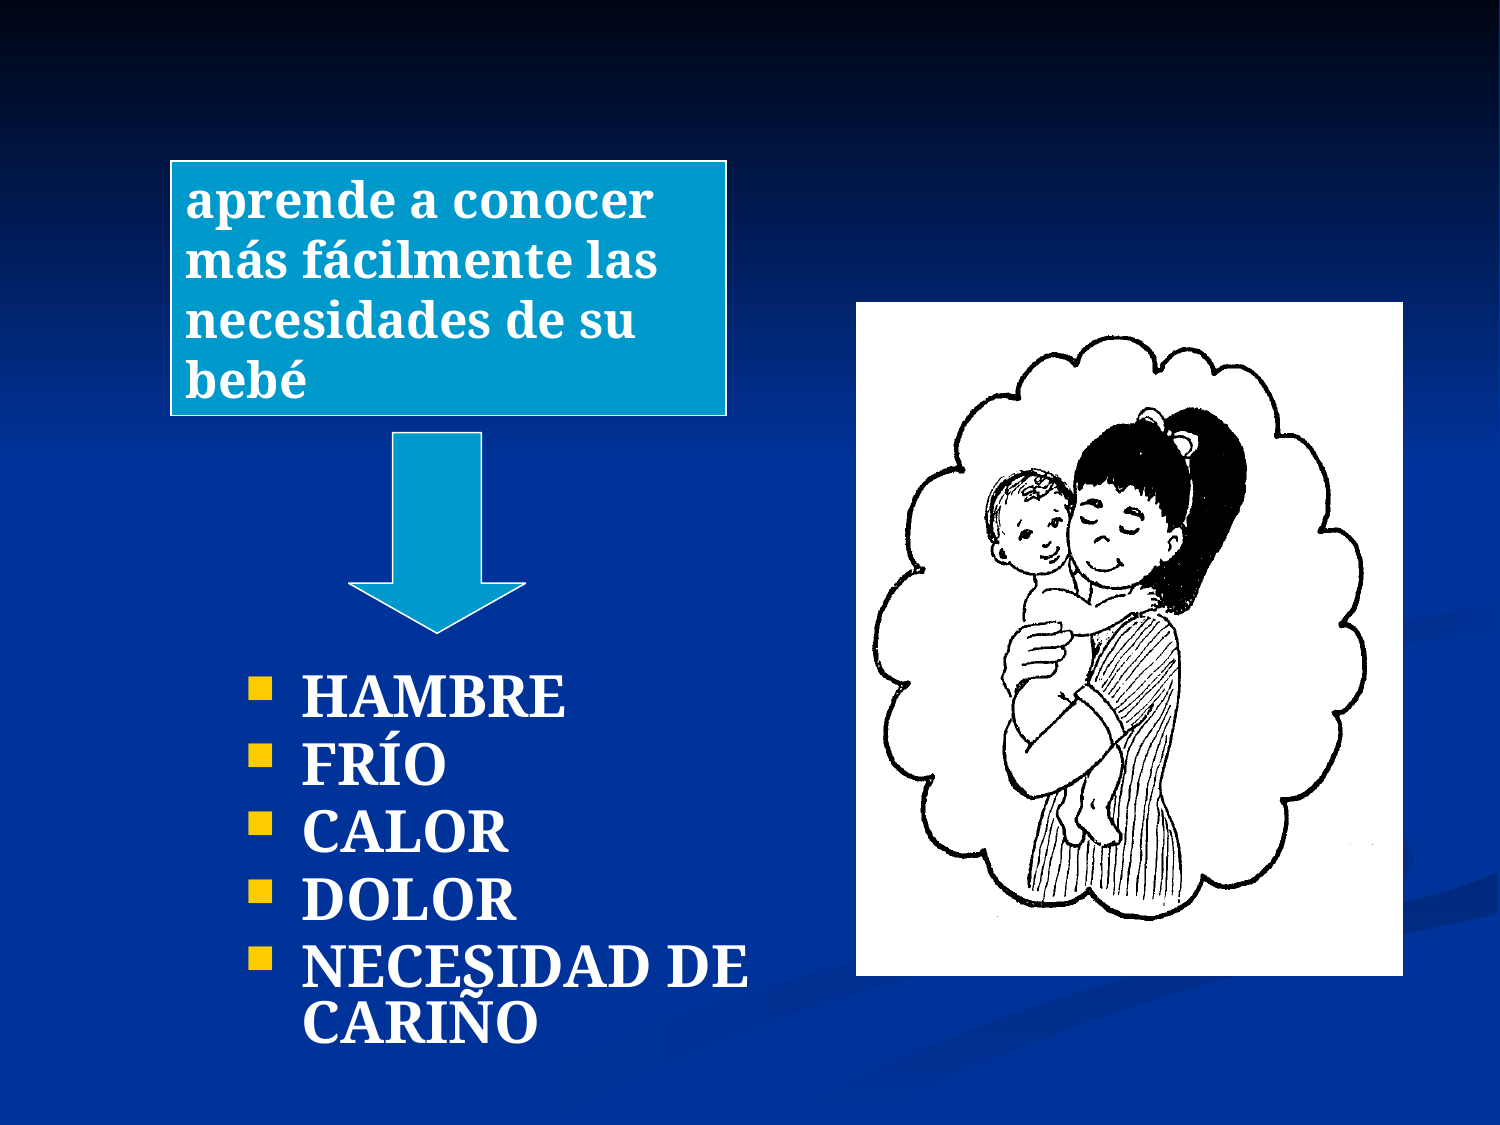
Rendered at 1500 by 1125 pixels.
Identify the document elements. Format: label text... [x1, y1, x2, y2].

list HAMBRE FRÍO CALOR DOLOR NECESIDAD DE CARIÑO [229, 529, 776, 1125]
text_box [348, 432, 526, 634]
text_box aprende a conocer más fácilmente las necesidades de su bebé [171, 160, 727, 416]
picture [855, 302, 1403, 977]
